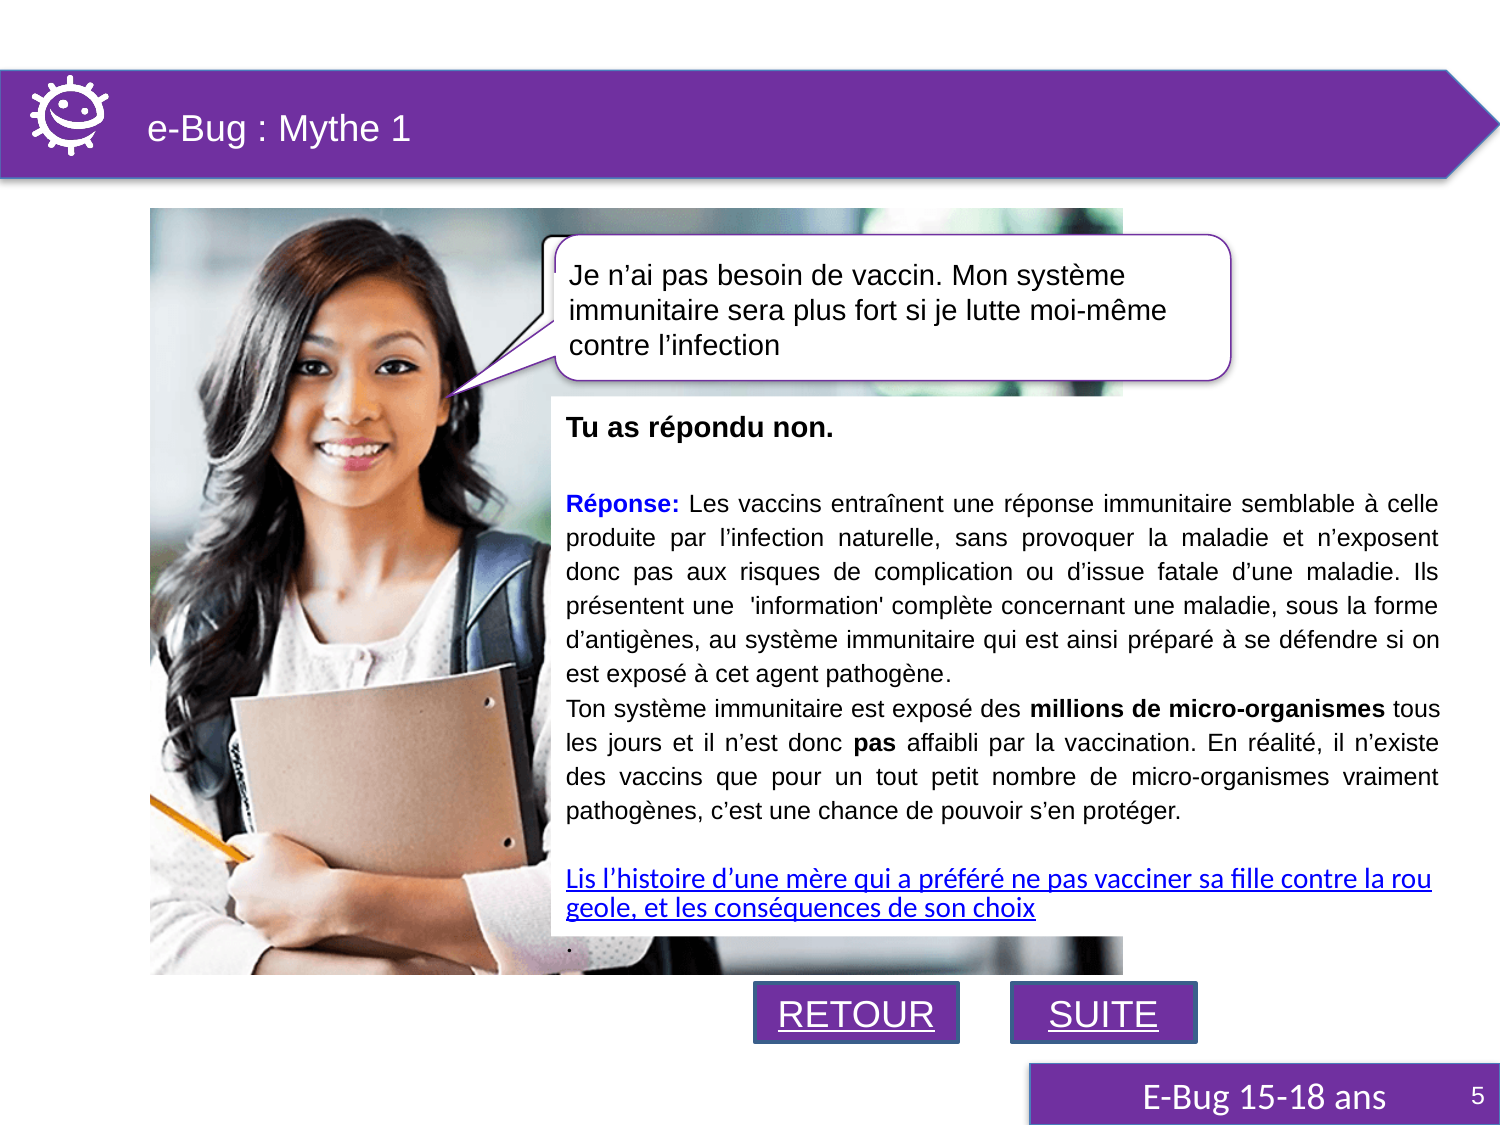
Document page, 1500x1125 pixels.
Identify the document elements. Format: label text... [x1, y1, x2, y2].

text_box SUITE [1010, 981, 1198, 1044]
text_box RETOUR [753, 983, 960, 1044]
picture [149, 208, 1123, 975]
text_box [0, 69, 132, 179]
title e-Bug : Mythe 1 si non [132, 60, 1168, 302]
picture [30, 75, 109, 156]
slide_number 5 [1149, 1065, 1500, 1125]
text_box E-Bug 15-18 ans [1029, 1063, 1500, 1125]
text_box Tu as répondu non. Réponse: Les vaccins entraînent une réponse immunitaire semblable à celle produite par l’infection naturelle, sans provoquer la maladie et n’exposent donc pas aux risques de complication ou d’issue fatale d’une maladie. Ils présentent une 'information' complète concernant une maladie, sous la forme d’antigènes, au système immunitaire qui est ainsi préparé à se défendre si on est exposé à cet agent pathogène. Ton système immunitaire est exposé des millions de micro-organismes tous les jours et il n’est donc pas affaibli par la vaccination. En réalité, il n’existe des vaccins que pour un tout petit nombre de micro-organismes vraiment pathogènes, c’est une chance de pouvoir s’en protéger. Lis l’histoire d’une mère qui a préféré ne pas vacciner sa fille contre la rougeole, et les conséquences de son choix. [1128, 396, 1456, 937]
text_box [1128, 233, 1232, 382]
text_box Je n’ai pas besoin de vaccin. Mon système immunitaire sera plus fort si je lutte moi-même contre l’infection [1128, 272, 1196, 344]
text_box [1168, 69, 1500, 179]
